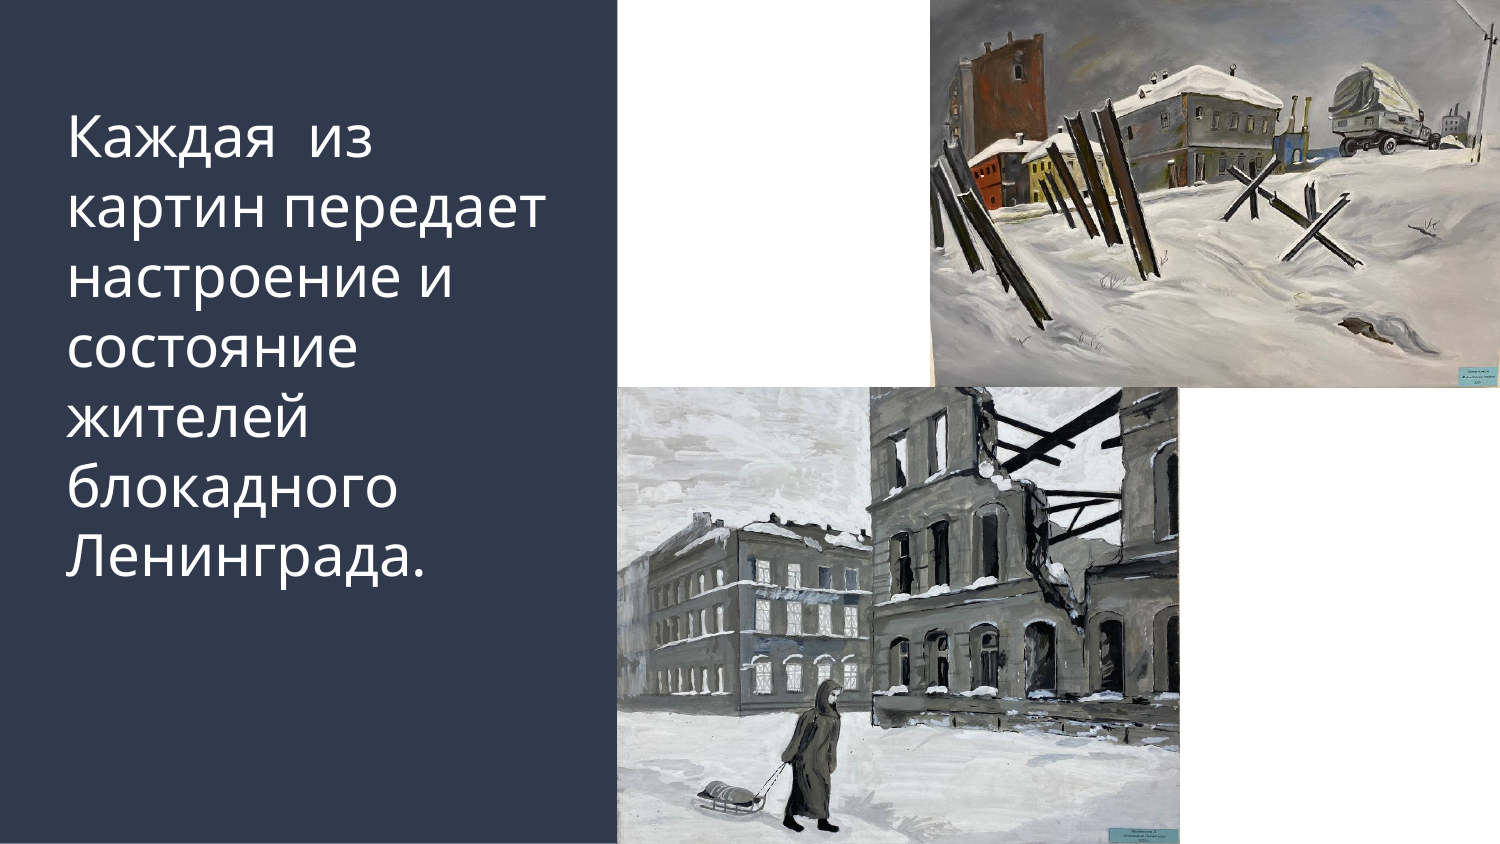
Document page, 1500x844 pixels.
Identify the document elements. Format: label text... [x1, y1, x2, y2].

picture [616, 0, 1500, 844]
title Каждая из картин передает настроение и состояние жителей блокадного Ленинграда. [51, 84, 568, 793]
